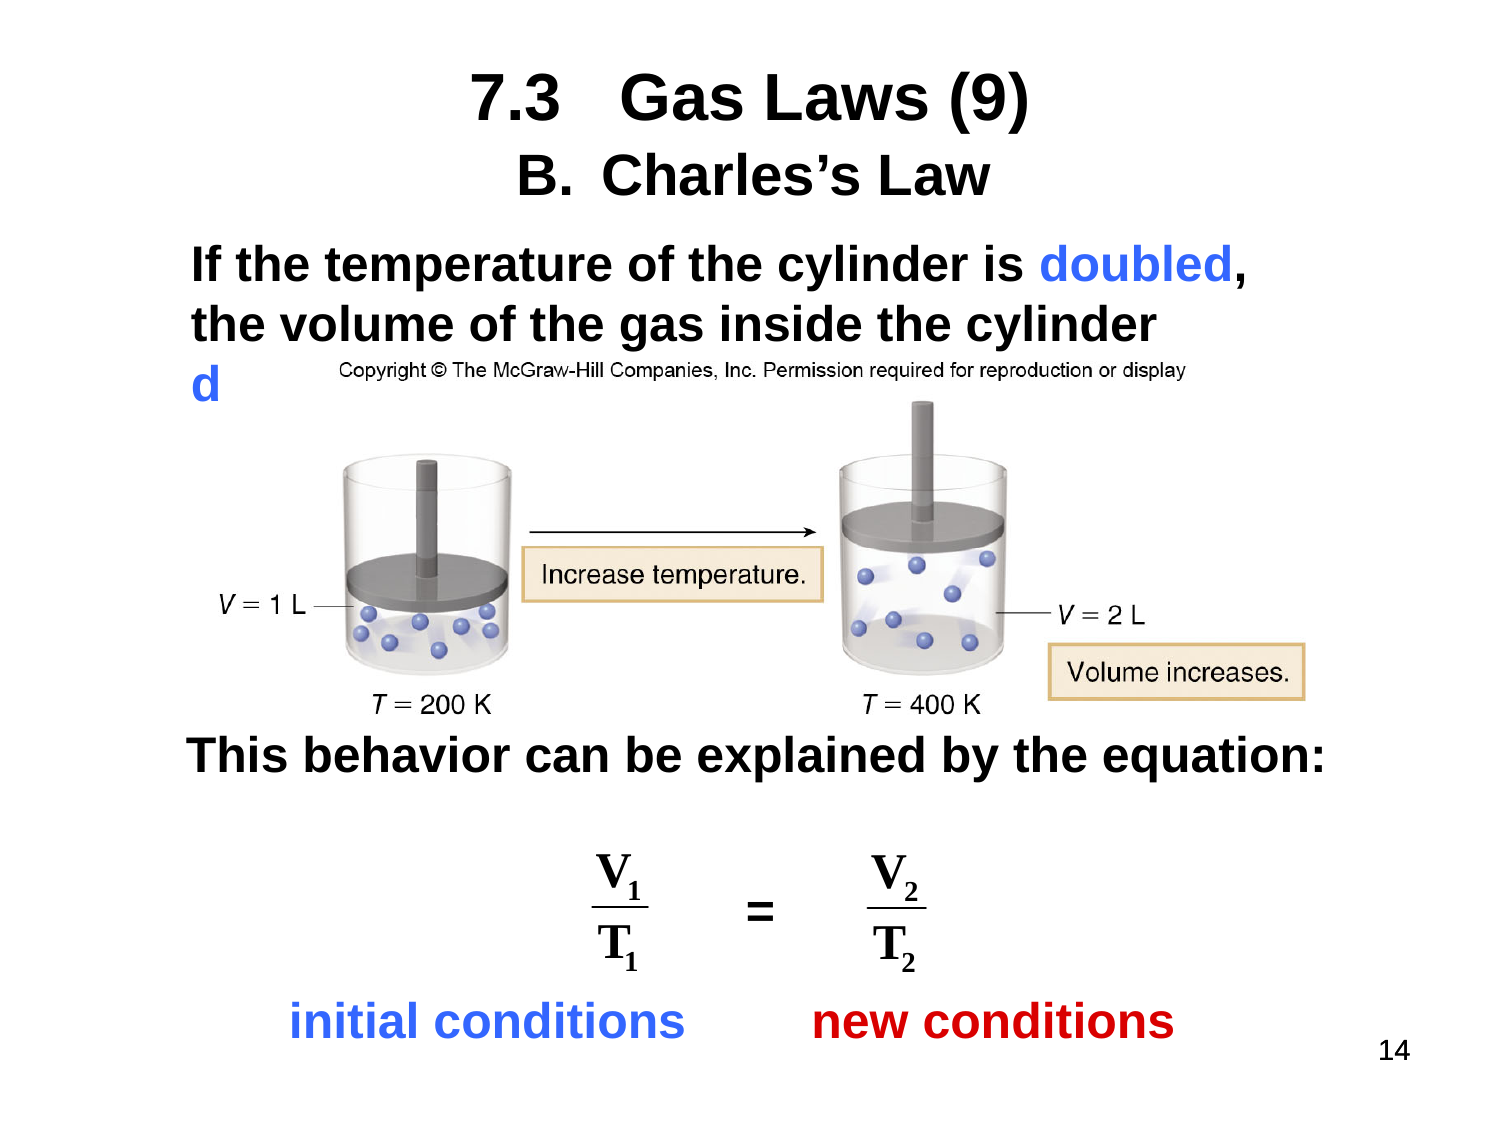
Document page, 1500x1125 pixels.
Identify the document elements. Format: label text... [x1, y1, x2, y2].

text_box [587, 844, 653, 976]
title 7.3 Gas Laws (9) [75, 58, 1425, 130]
list If the temperature of the cylinder is doubled, the volume of the gas inside the cylinder doubles. [175, 224, 1351, 361]
list initial conditions [274, 981, 732, 1055]
list new conditions [796, 981, 1192, 1062]
picture [218, 361, 1306, 716]
list Charles’s Law [501, 129, 1022, 213]
list = [730, 870, 803, 949]
list This behavior can be explained by the equation: [170, 714, 1396, 793]
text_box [863, 845, 931, 978]
